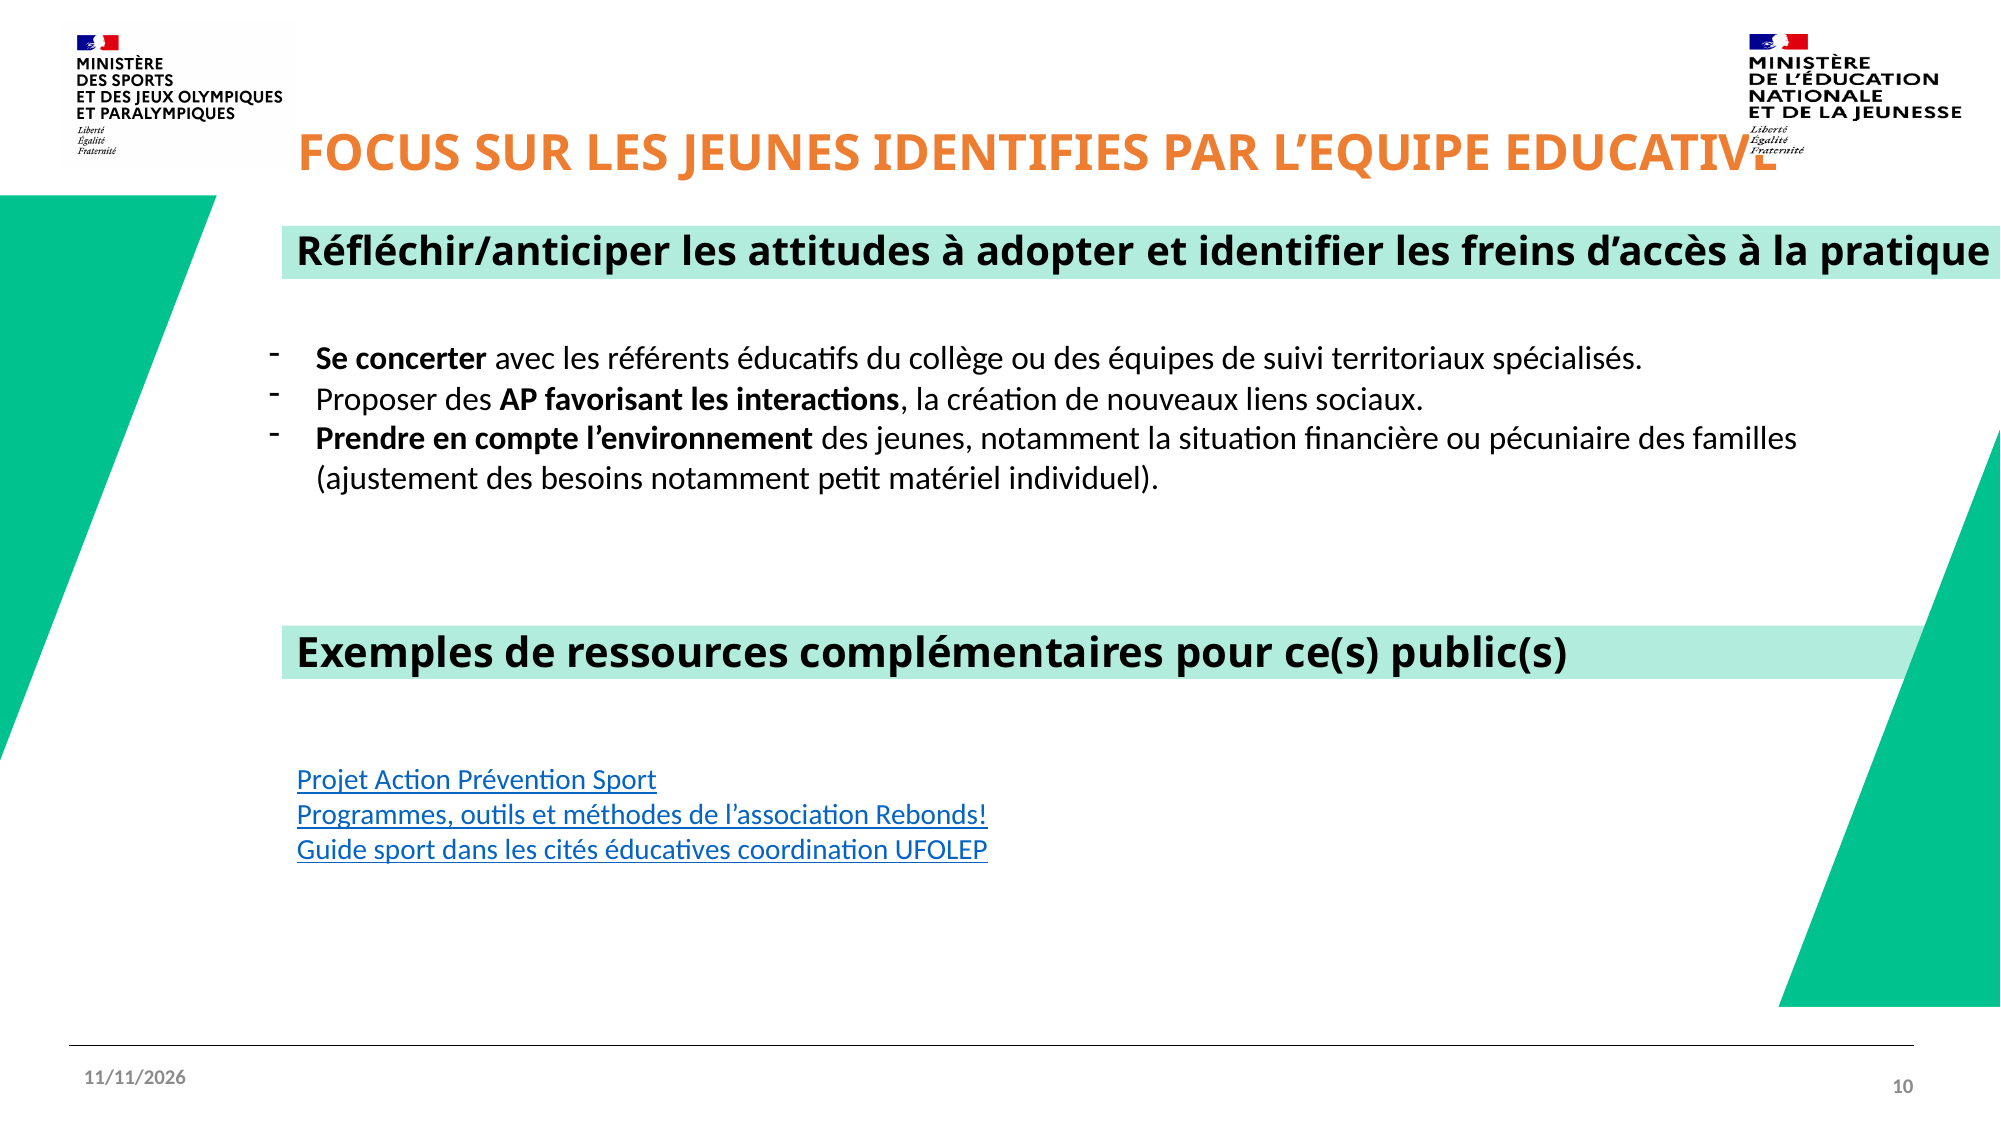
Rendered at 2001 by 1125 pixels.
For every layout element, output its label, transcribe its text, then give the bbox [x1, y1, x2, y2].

text_box Se concerter avec les référents éducatifs du collège ou des équipes de suivi territoriaux spécialisés. Proposer des AP favorisant les interactions, la création de nouveaux liens sociaux. Prendre en compte l’environnement des jeunes, notamment la situation financière ou pécuniaire des familles (ajustement des besoins notamment petit matériel individuel). [254, 329, 1830, 549]
text_box Exemples de ressources complémentaires pour ce(s) public(s) [282, 625, 1986, 679]
slide_number 10 [1618, 1046, 1914, 1125]
text_box Réfléchir/anticiper les attitudes à adopter et identifier les freins d’accès à la pratique [282, 225, 2000, 279]
title FOCUS sur les Jeunes IDENTIFIES PAR L’EQUIPE EDUCATIVE [282, 80, 1846, 225]
picture [1749, 34, 1963, 155]
text_box Projet Action Prévention Sport Programmes, outils et méthodes de l’association Rebonds! Guide sport dans les cités éducatives coordination UFOLEP [282, 753, 1951, 913]
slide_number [69, 1046, 519, 1107]
picture [62, 20, 297, 169]
